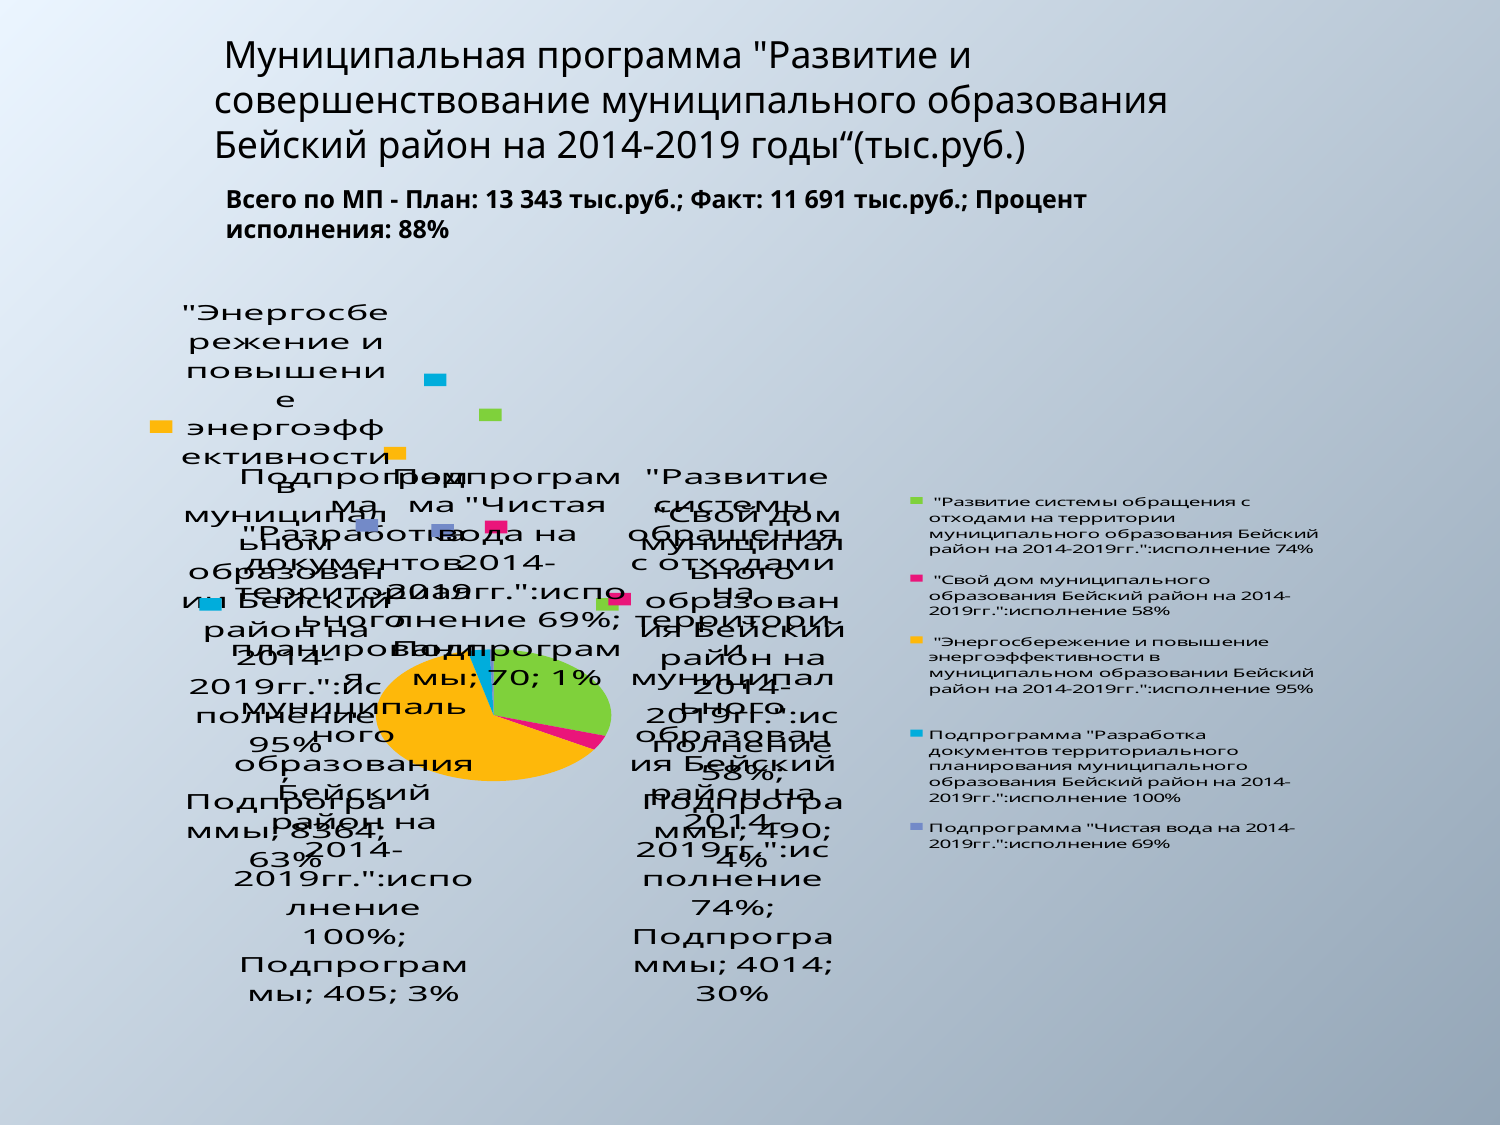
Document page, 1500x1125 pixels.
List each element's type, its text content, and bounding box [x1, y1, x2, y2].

chart [105, 269, 1337, 1008]
text_box Всего по МП - План: 13 343 тыс.руб.; Факт: 11 691 тыс.руб.; Процент исполнения: 88% [210, 175, 1266, 251]
text_box Муниципальная программа "Развитие и совершенствование муниципального образования Бейский район на 2014-2019 годы“(тыс.руб.) [199, 23, 1313, 174]
